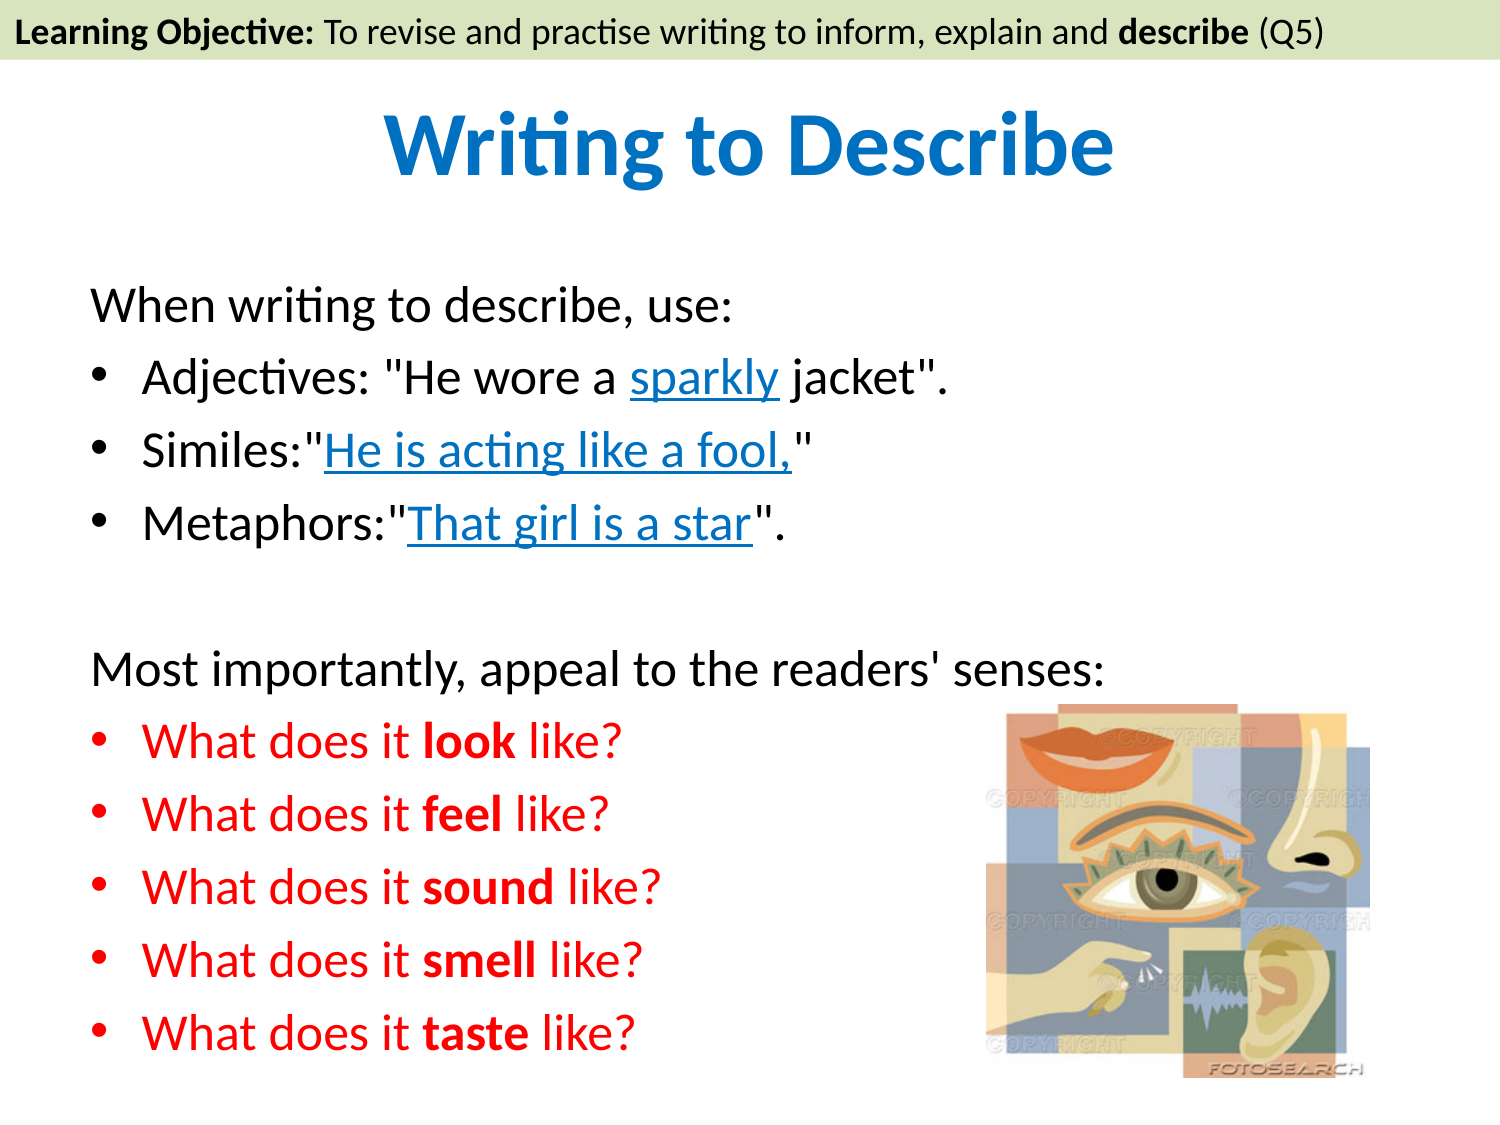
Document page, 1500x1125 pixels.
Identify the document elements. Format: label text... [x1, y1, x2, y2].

text_box Learning Objective: To revise and practise writing to inform, explain and describe (Q5) [0, 0, 1500, 60]
picture [985, 703, 1371, 1078]
list When writing to describe, use: Adjectives: "He wore a sparkly jacket". Similes:"He is acting like a fool," Metaphors:"That girl is a star". Most importantly, appeal to the readers' senses: What does it look like? What does it feel like? What does it sound like? What does it smell like? What does it taste like? [75, 262, 1425, 1071]
title Writing to Describe [75, 60, 1425, 233]
